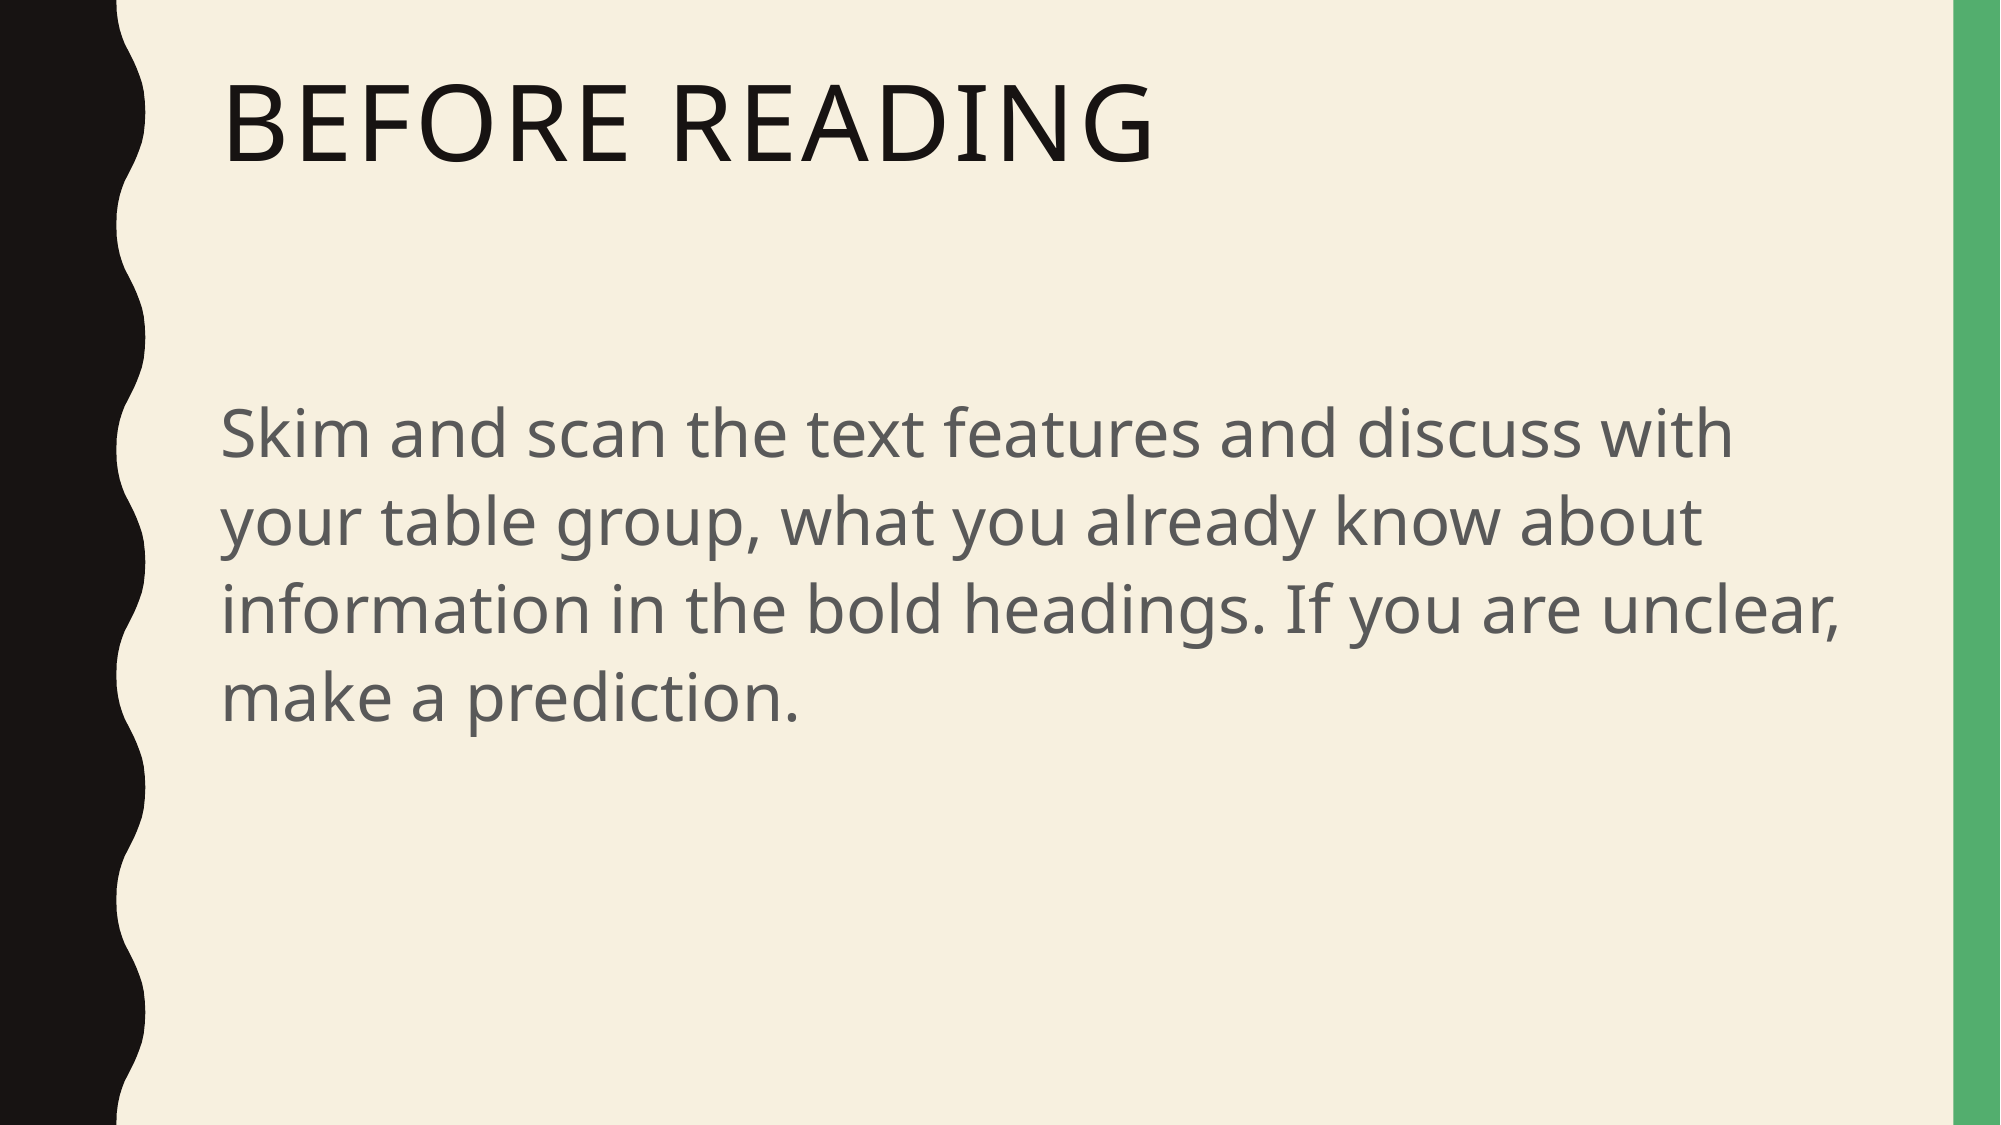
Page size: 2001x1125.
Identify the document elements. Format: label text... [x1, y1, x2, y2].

title Before reading [205, 62, 1875, 308]
list Skim and scan the text features and discuss with your table group, what you already know about information in the bold headings. If you are unclear, make a prediction. [205, 375, 1875, 965]
